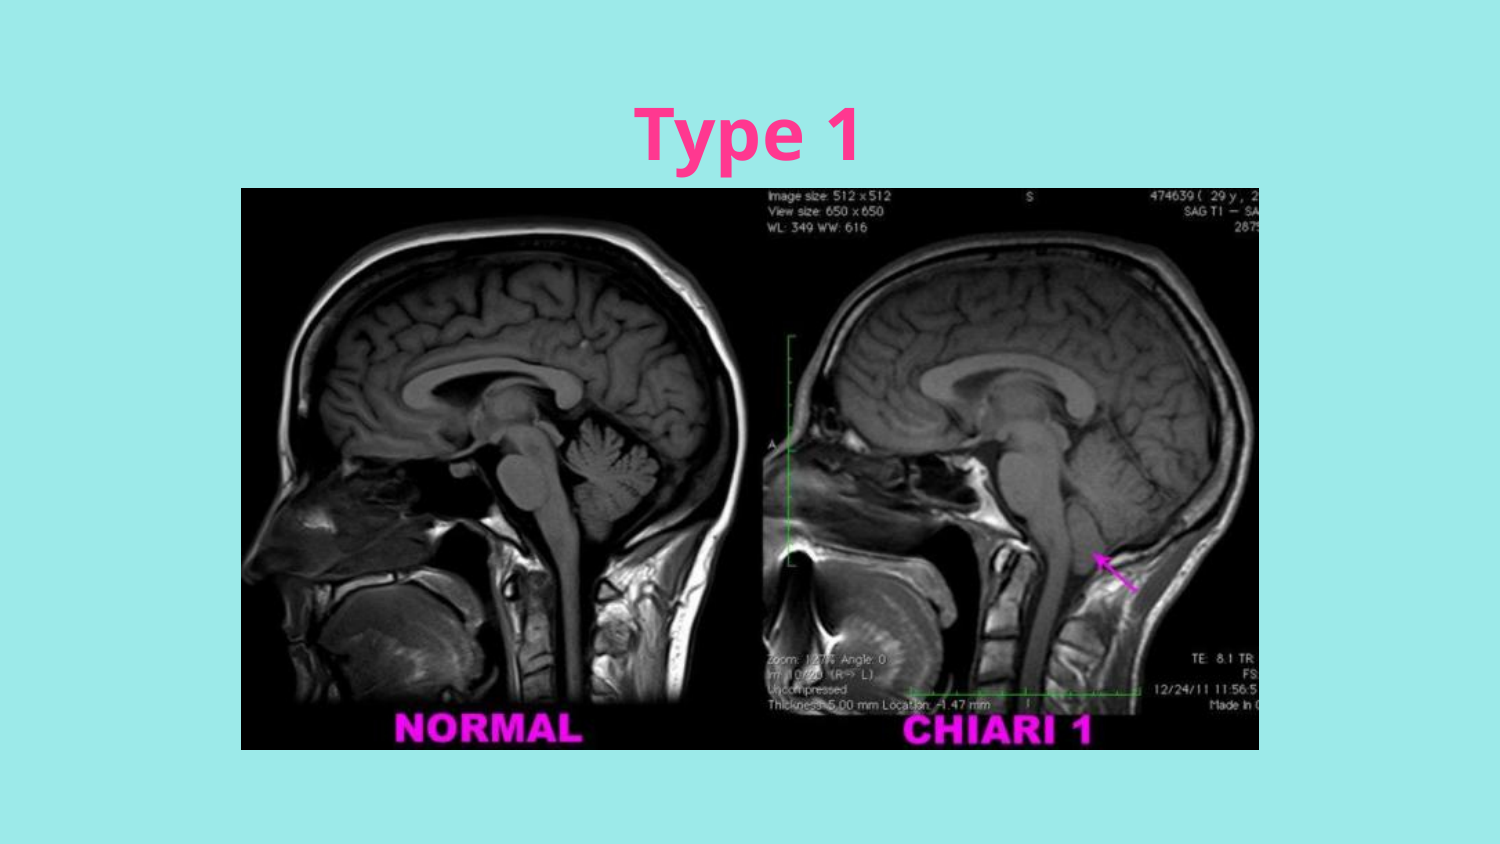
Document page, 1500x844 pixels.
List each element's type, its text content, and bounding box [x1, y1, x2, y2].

title Type 1 [51, 72, 1449, 167]
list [241, 188, 1259, 750]
